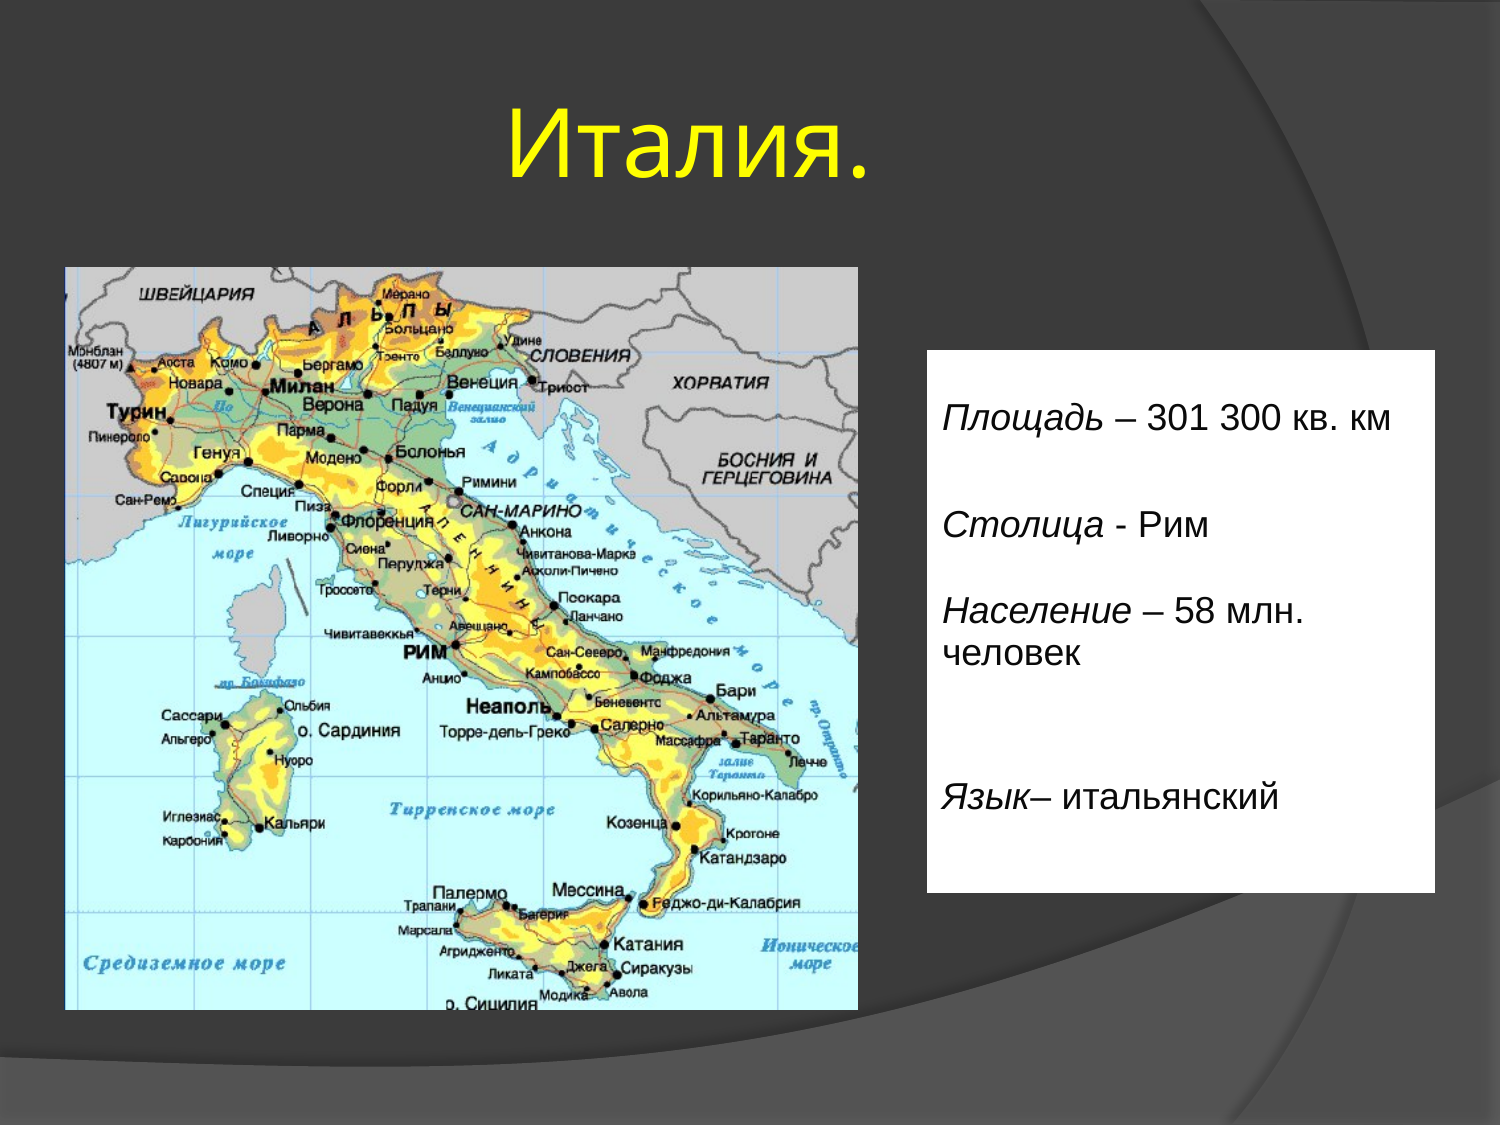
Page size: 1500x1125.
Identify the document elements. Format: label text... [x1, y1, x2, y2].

table_cell Язык– итальянский [927, 699, 1435, 893]
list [64, 266, 858, 1010]
title Италия. [75, 45, 1300, 233]
table_header Площадь – 301 300 кв. км [927, 350, 1435, 486]
table_cell Столица - Рим [927, 486, 1435, 563]
table_cell Население – 58 млн. человек [927, 563, 1435, 699]
